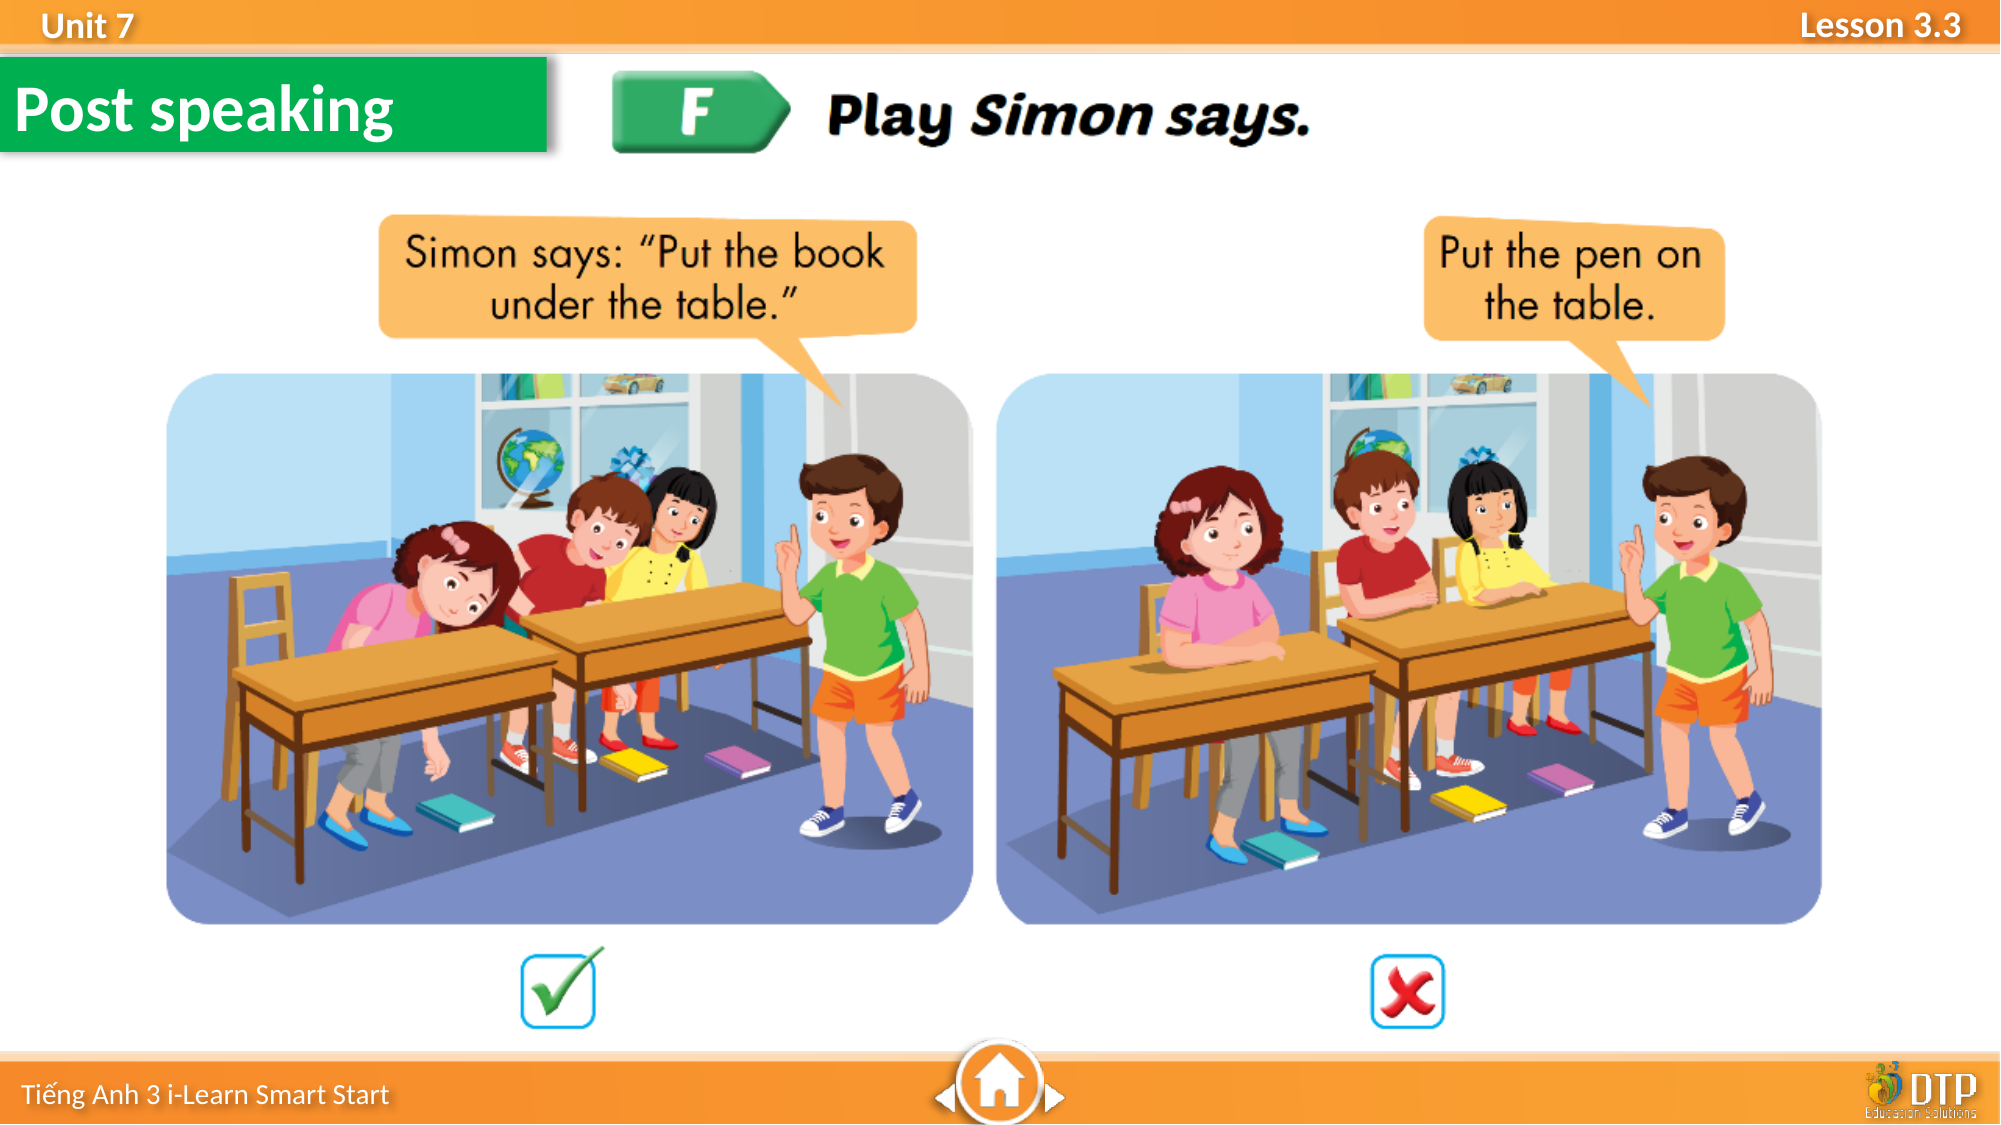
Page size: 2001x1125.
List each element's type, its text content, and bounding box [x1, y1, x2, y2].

text_box Post speaking [0, 57, 547, 152]
picture [0, 0, 2000, 1125]
